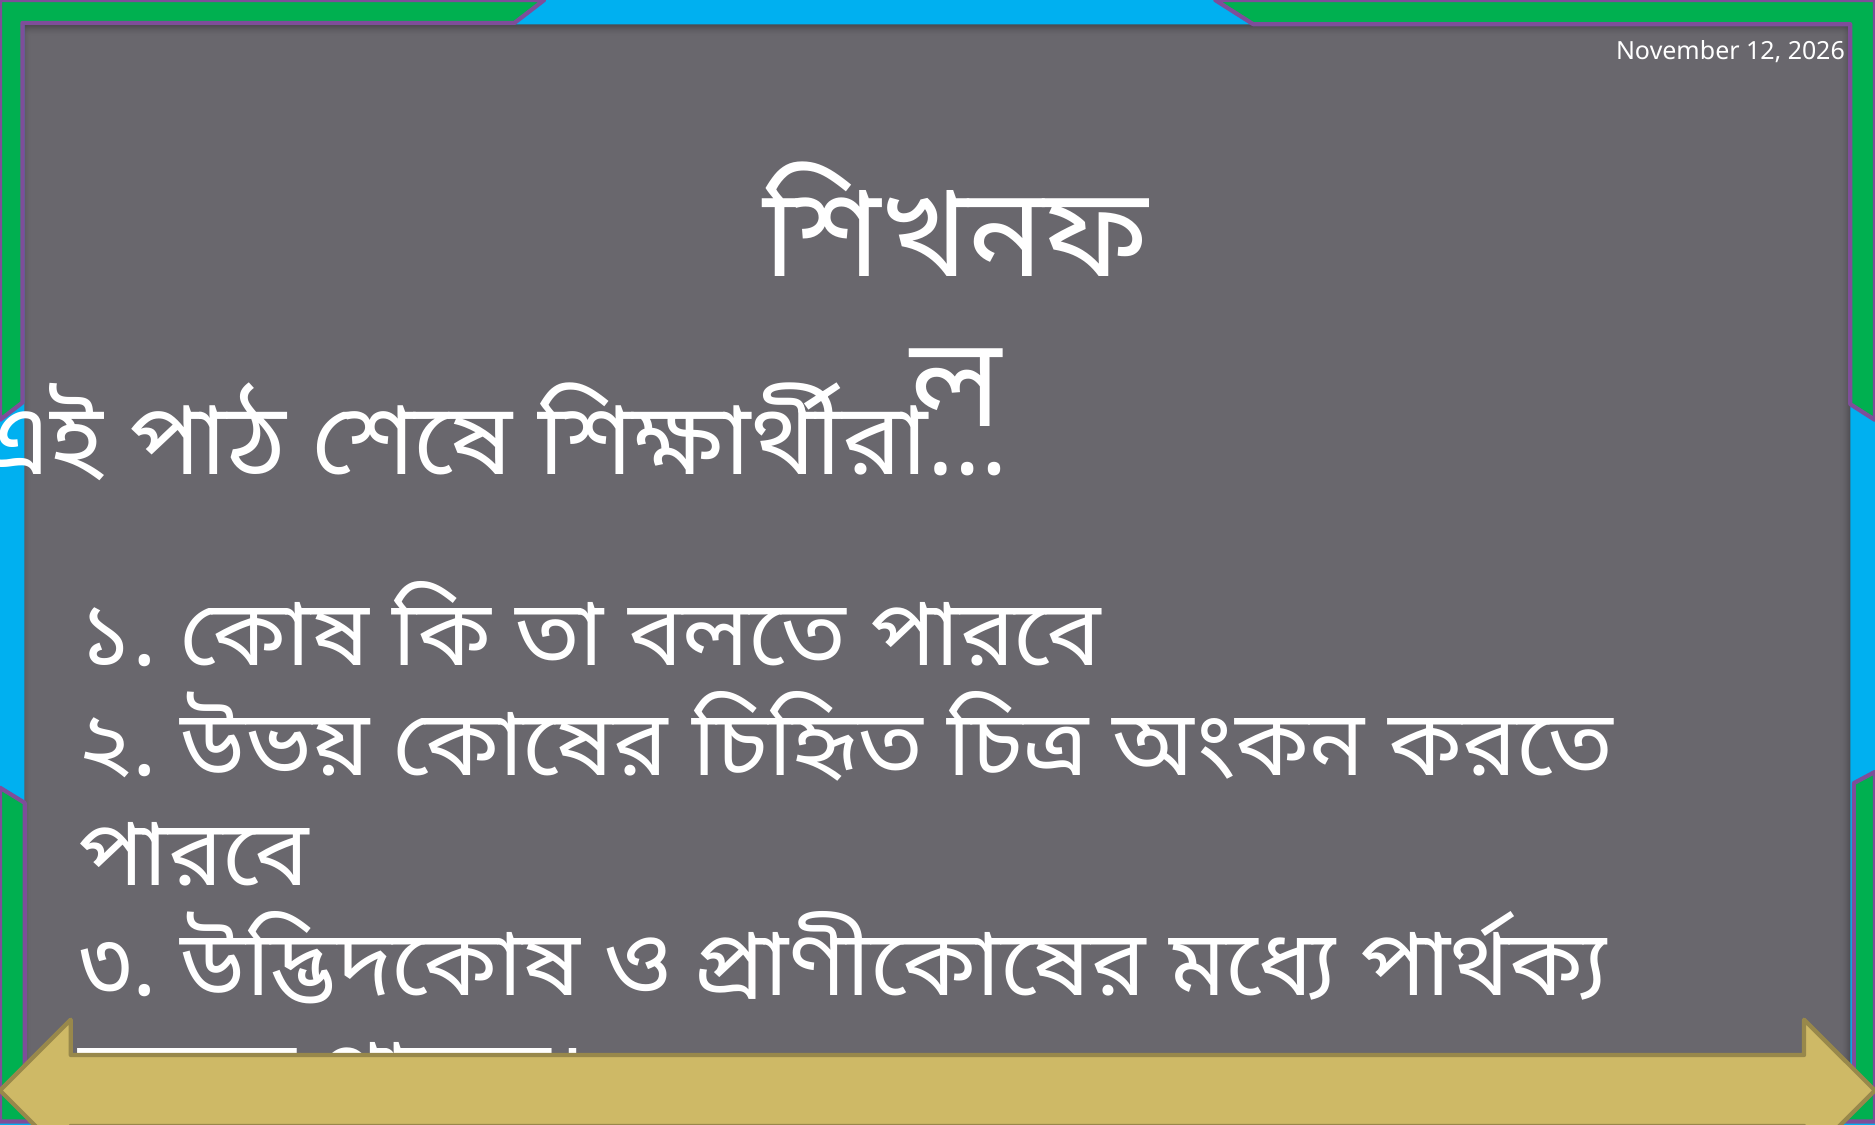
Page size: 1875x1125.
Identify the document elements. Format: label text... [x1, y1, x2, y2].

text_box [0, 1017, 1875, 1125]
text_box শিখনফল [740, 144, 1173, 459]
text_box এই পাঠ শেষে শিক্ষার্থীরা… [0, 367, 1024, 502]
text_box ১. কোষ কি তা বলতে পারবে ২. উভয় কোষের চিহিৃত চিত্র অংকন করতে পারবে ৩. উদ্ভিদকোষ ও প্রাণীকোষের মধ্যে পার্থক্য বলতে পারবে। [63, 566, 1837, 1052]
